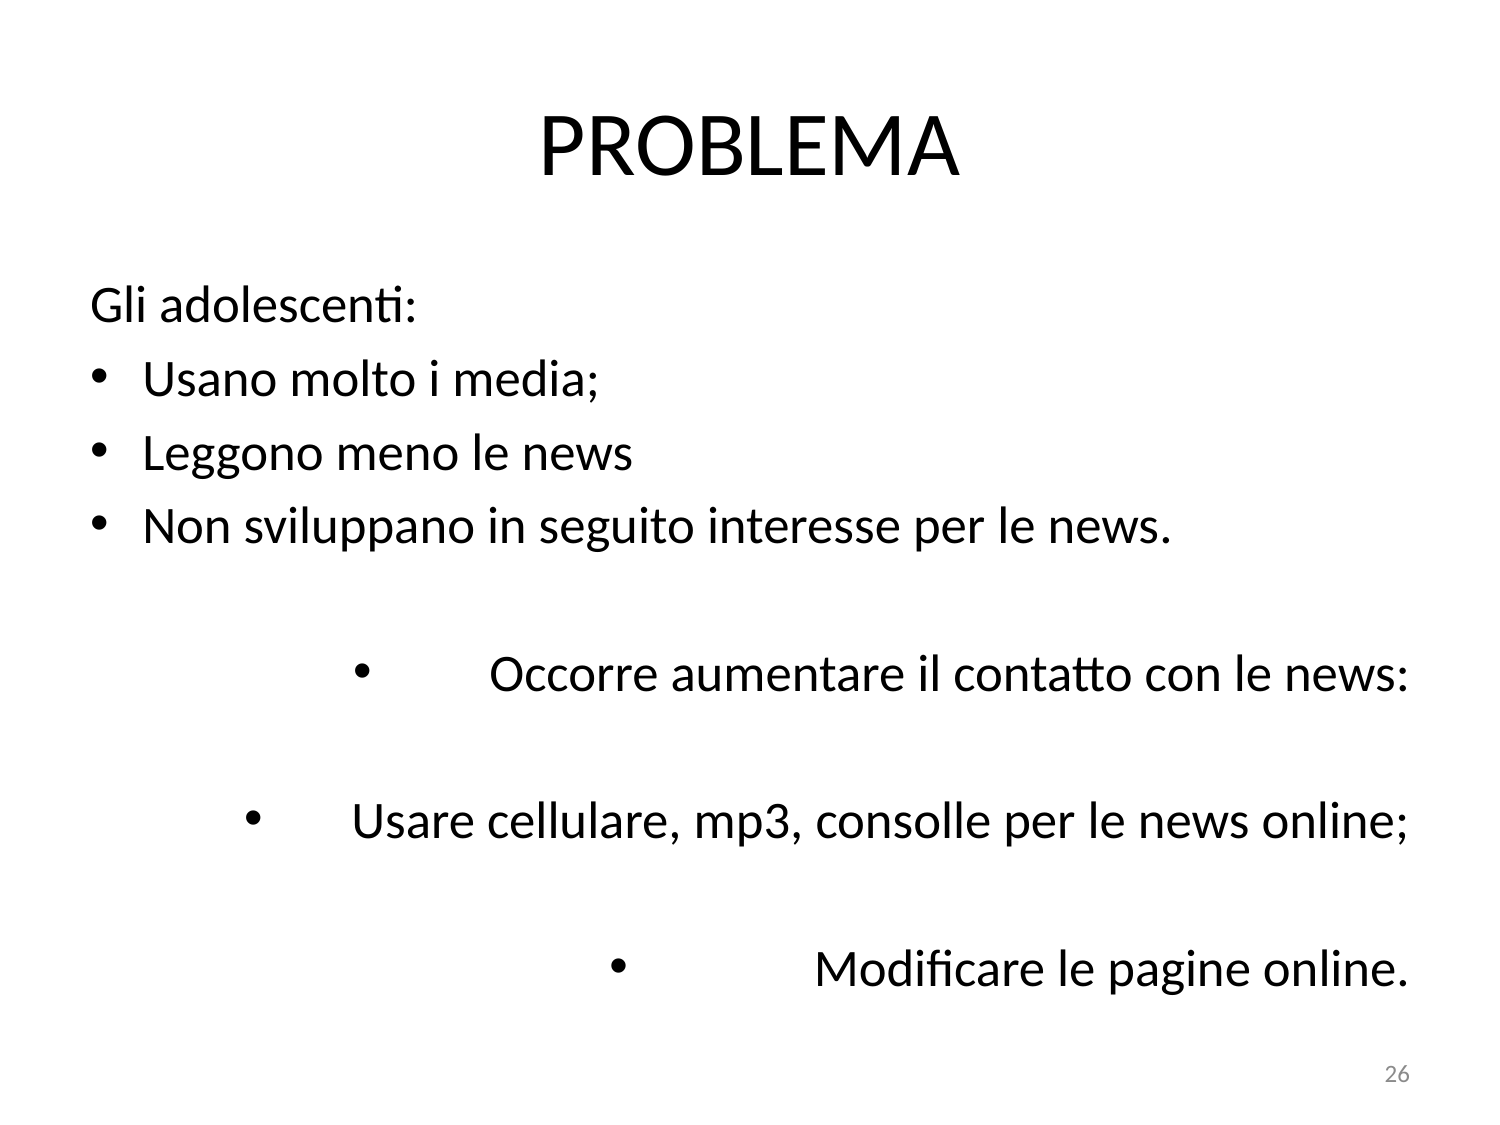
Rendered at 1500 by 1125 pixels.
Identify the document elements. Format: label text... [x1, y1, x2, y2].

list Gli adolescenti: Usano molto i media; Leggono meno le news Non sviluppano in seguito interesse per le news. Occorre aumentare il contatto con le news: Usare cellulare, mp3, consolle per le news online; Modificare le pagine online. [75, 262, 1425, 1005]
title PROBLEMA [75, 45, 1425, 233]
slide_number 26 [1074, 1042, 1425, 1103]
